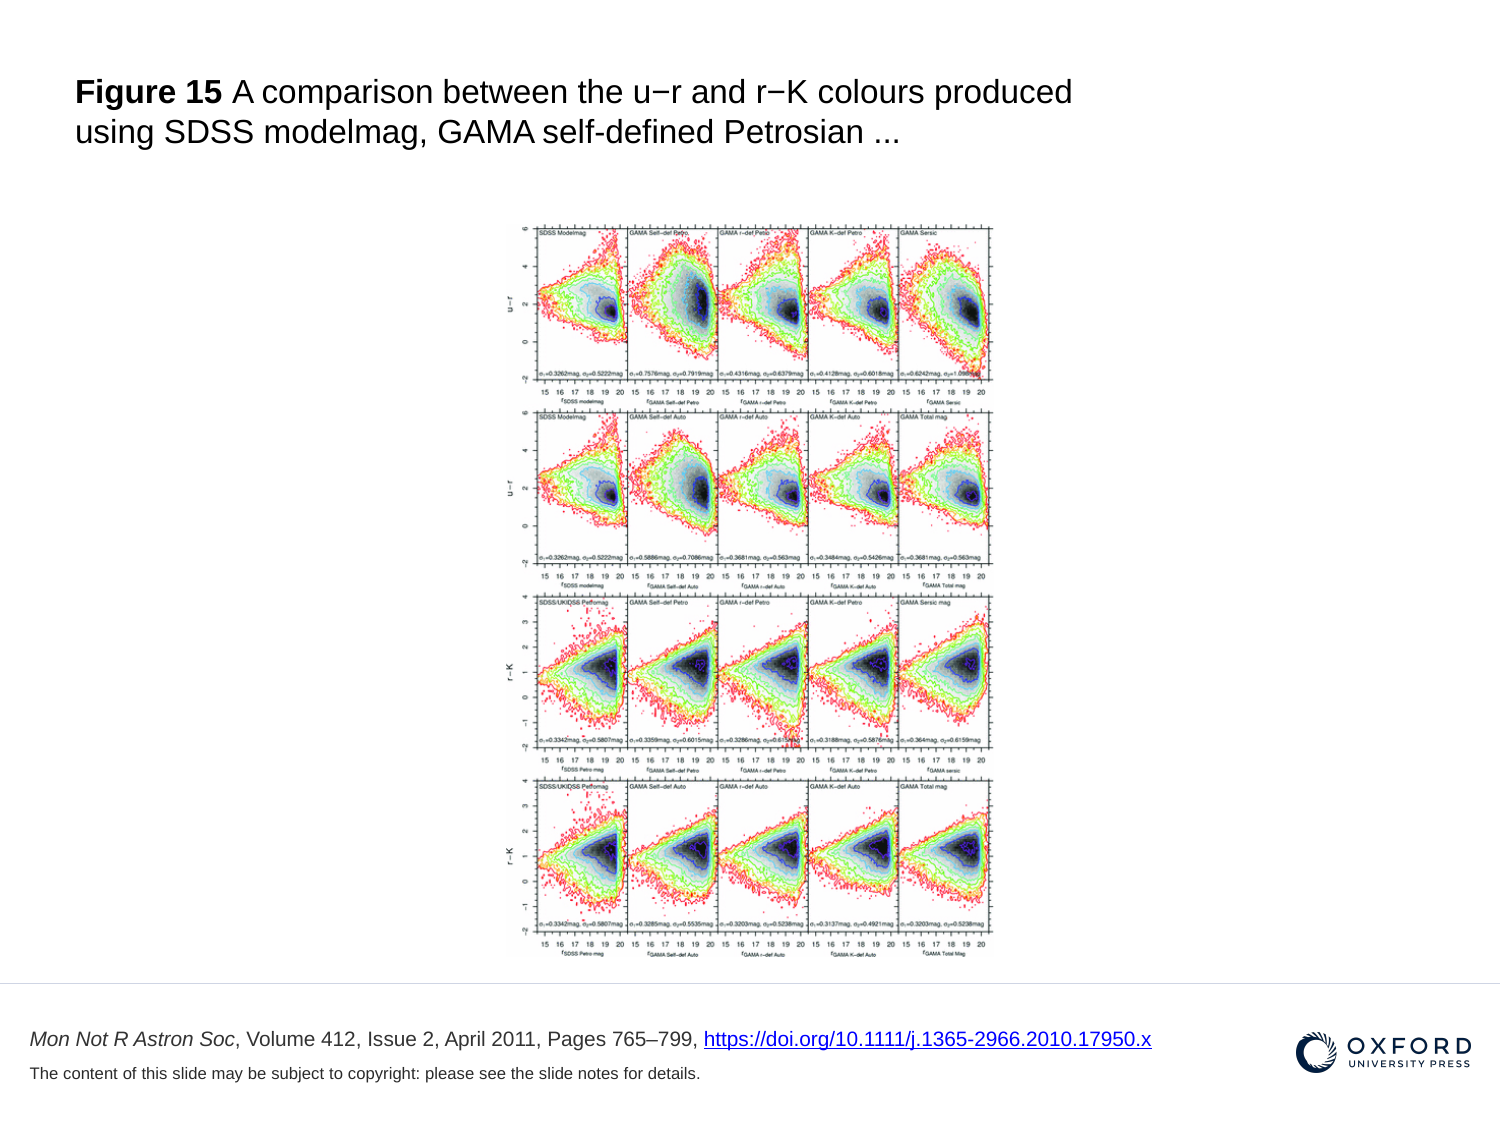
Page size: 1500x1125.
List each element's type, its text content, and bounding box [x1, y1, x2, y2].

footer Mon Not R Astron Soc, Volume 412, Issue 2, April 2011, Pages 765–799, https://doi.org/10.1111/j.1365-2966.2010.17950.x The content of this slide may be subject to copyright: please see the slide notes for details. [0, 983, 1260, 1125]
title Figure 15 A comparison between the u−r and r−K colours produced using SDSS modelmag, GAMA self-defined Petrosian ... [75, 69, 1078, 171]
picture [1296, 1032, 1471, 1073]
picture [506, 224, 994, 957]
